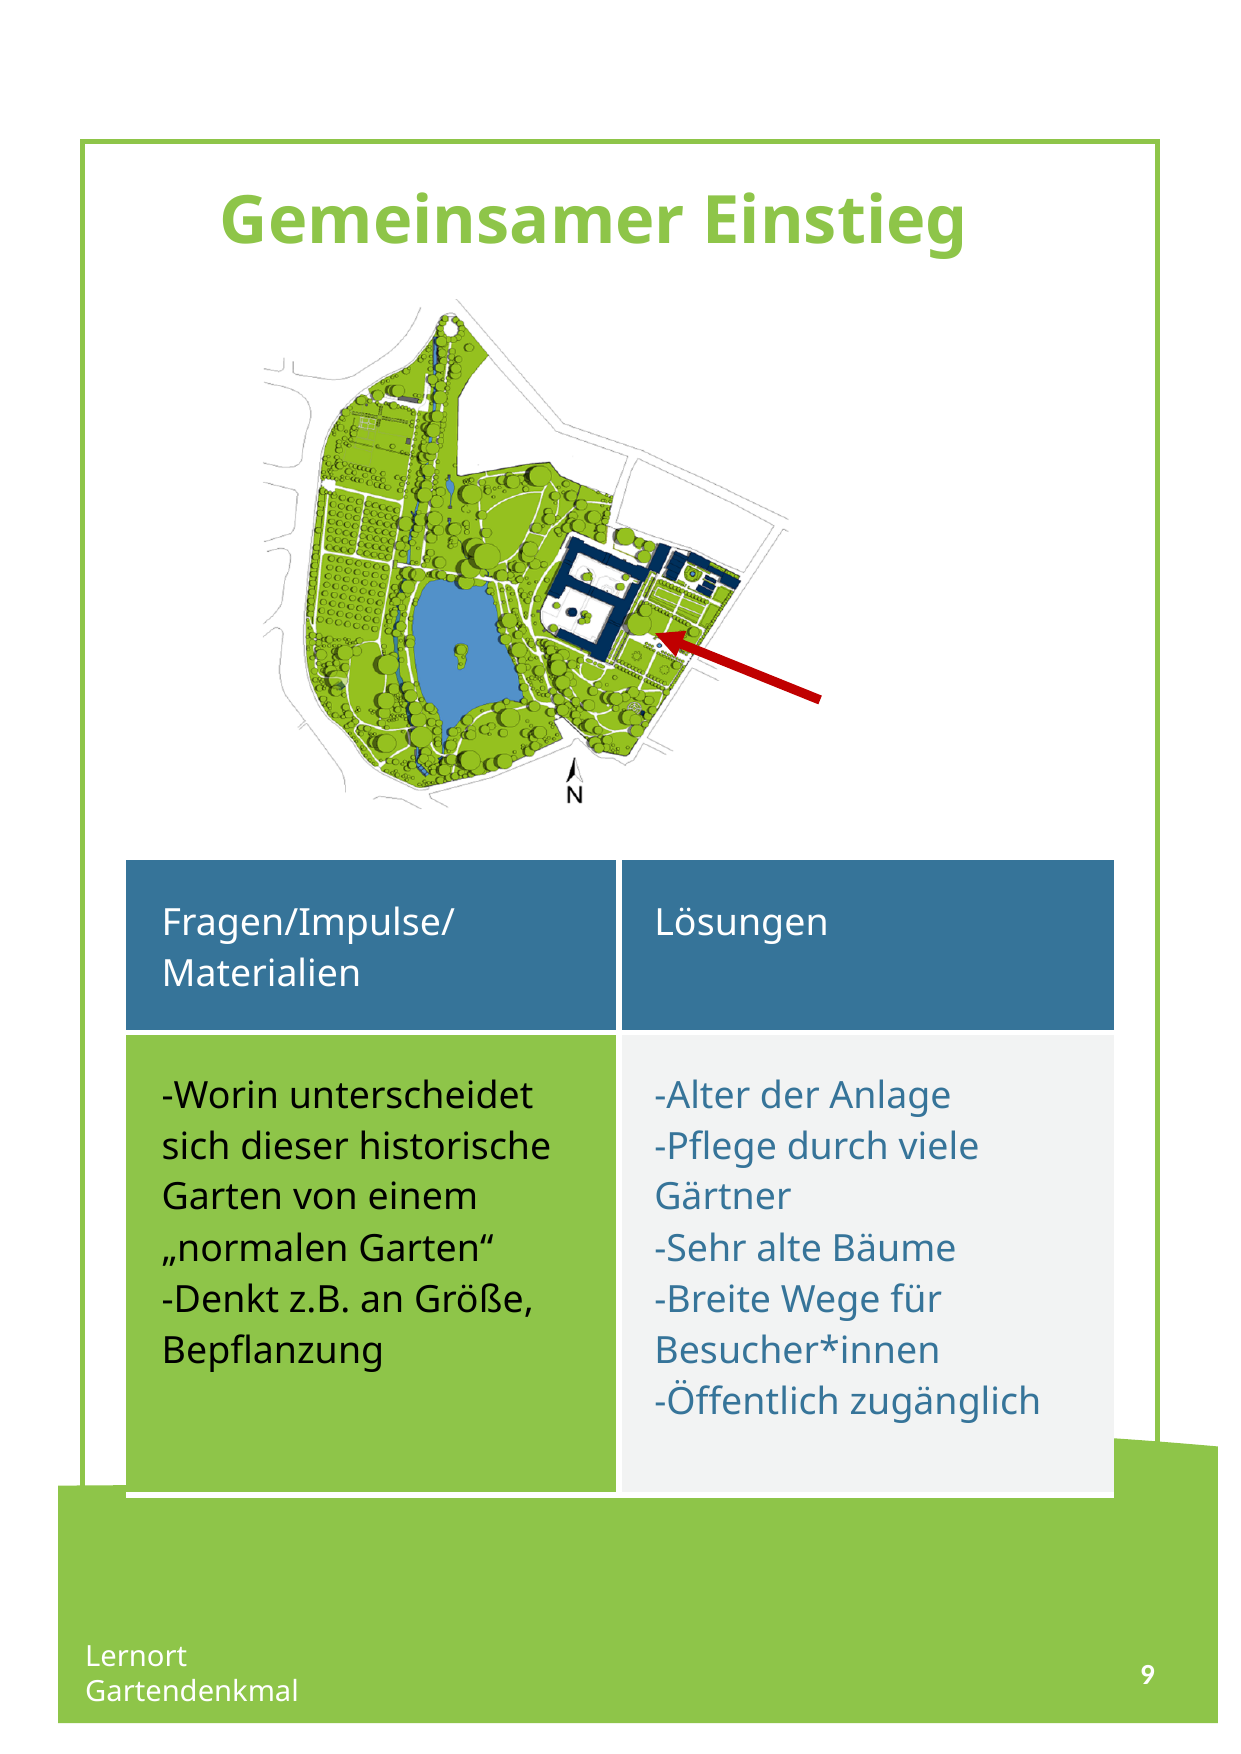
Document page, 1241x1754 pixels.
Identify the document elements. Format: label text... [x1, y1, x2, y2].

table_header Lösungen [622, 860, 1114, 1030]
footer Lernort Gartendenkmal [85, 1625, 389, 1719]
text_box [57, 1440, 1219, 1725]
table_cell -Alter der Anlage -Pflege durch viele Gärtner -Sehr alte Bäume -Breite Wege für Besucher*innen -Öffentlich zugänglich [622, 1035, 1114, 1492]
table_header Fragen/Impulse/Materialien [126, 860, 616, 1030]
picture [255, 299, 814, 817]
table_cell -Worin unterscheidet sich dieser historische Garten von einem „normalen Garten“ -Denkt z.B. an Größe, Bepflanzung [126, 1035, 616, 1492]
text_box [655, 633, 821, 700]
text_box [82, 140, 1159, 1616]
text_box Gemeinsamer Einstieg [107, 153, 1081, 316]
slide_number 9 [875, 1625, 1155, 1719]
